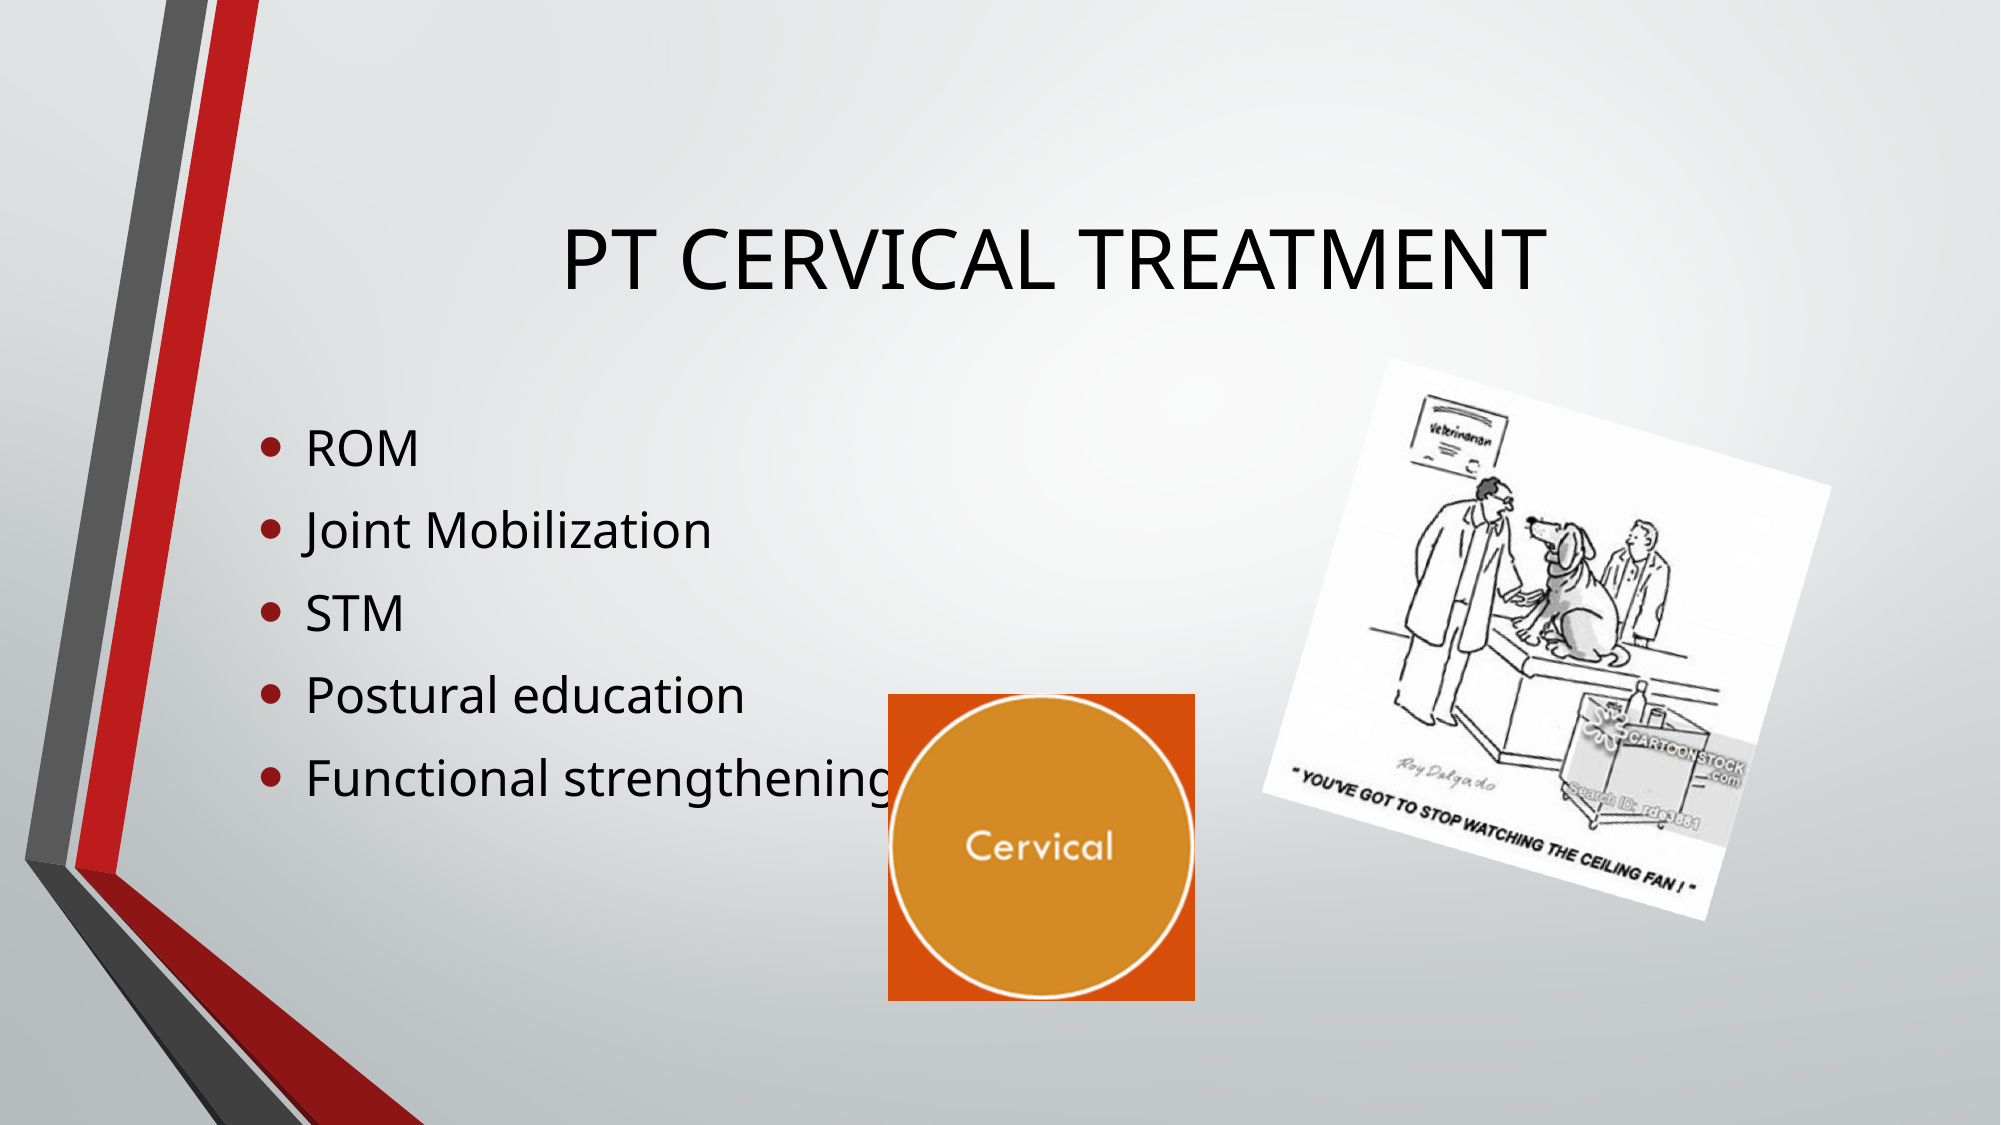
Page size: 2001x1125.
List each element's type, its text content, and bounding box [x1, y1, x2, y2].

picture [887, 693, 1196, 1001]
title PT CERVICAL TREATMENT [243, 112, 1887, 400]
picture [1263, 358, 1831, 920]
list ROM Joint Mobilization STM Postural education Functional strengthening [243, 437, 1887, 950]
